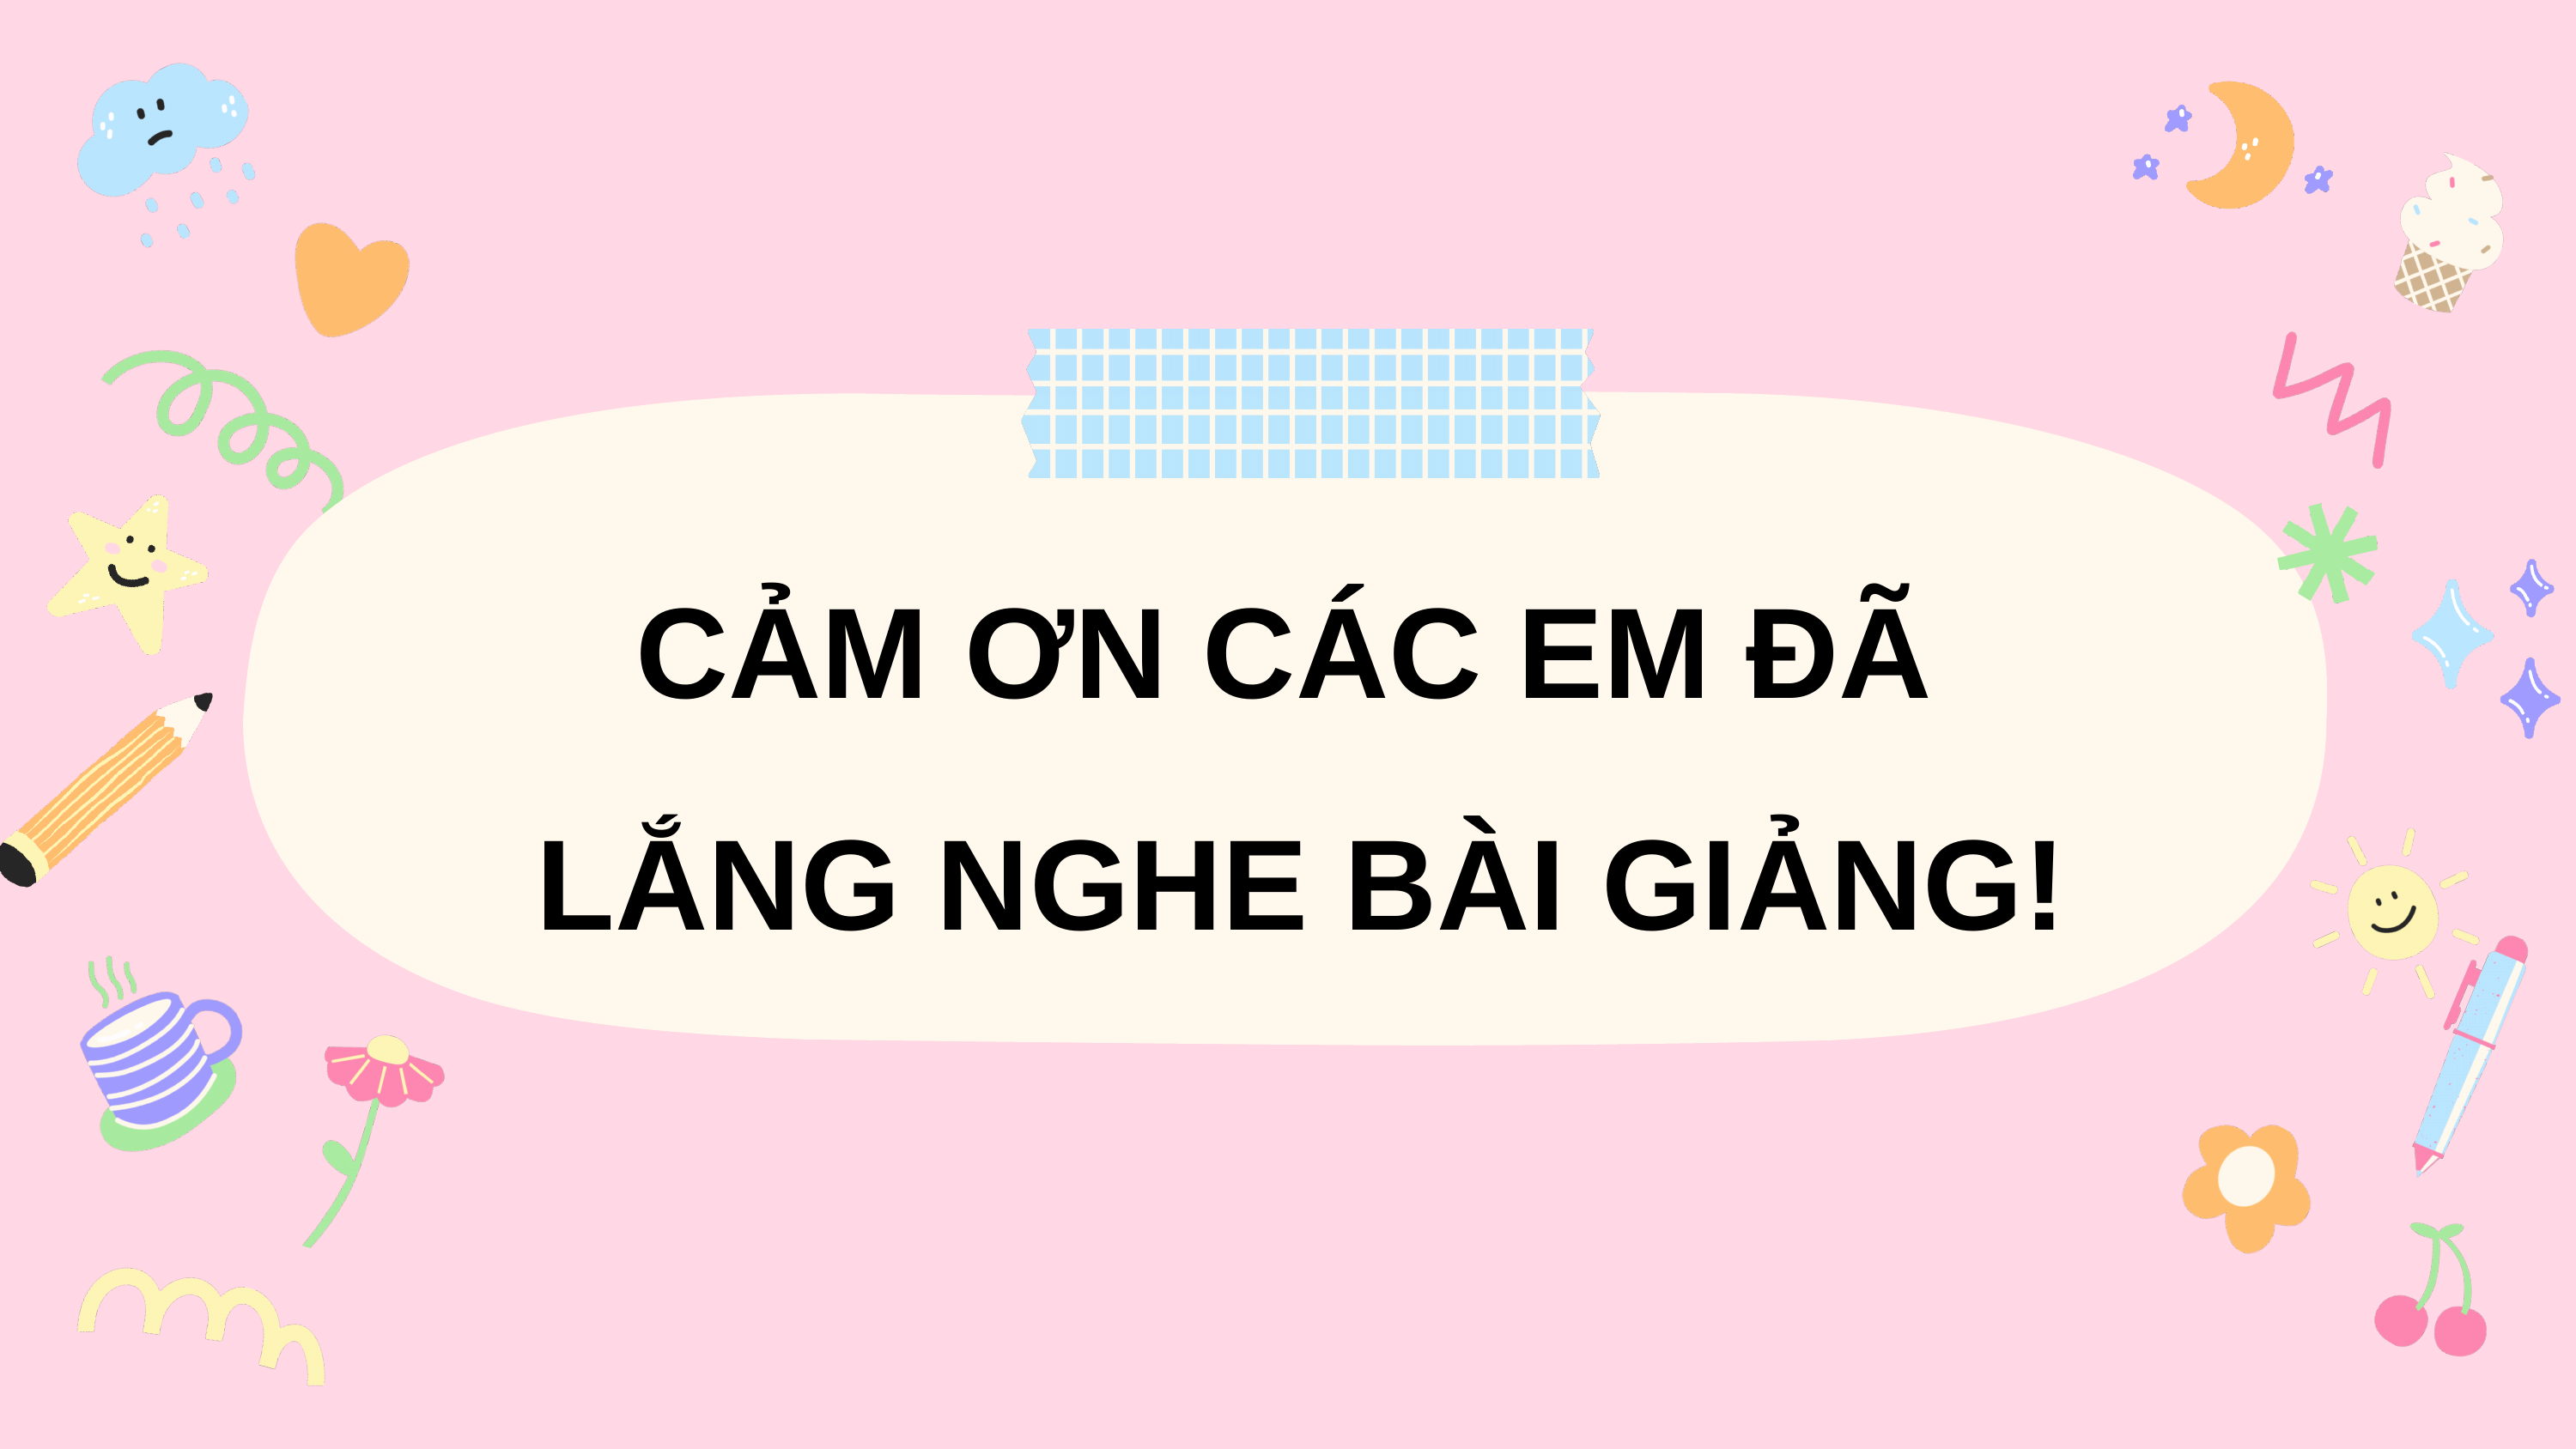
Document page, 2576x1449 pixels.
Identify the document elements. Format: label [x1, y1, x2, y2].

picture [2410, 557, 2563, 740]
picture [48, 34, 289, 269]
picture [270, 212, 416, 329]
text_box [242, 329, 2328, 1046]
picture [30, 914, 274, 1169]
picture [2369, 145, 2528, 326]
picture [0, 681, 213, 896]
picture [268, 1046, 452, 1270]
picture [2161, 1095, 2338, 1270]
picture [27, 313, 242, 670]
picture [2276, 503, 2378, 603]
picture [75, 1193, 343, 1449]
picture [2293, 319, 2418, 482]
picture [2132, 79, 2335, 211]
picture [2328, 797, 2537, 1185]
picture [2354, 1203, 2530, 1383]
